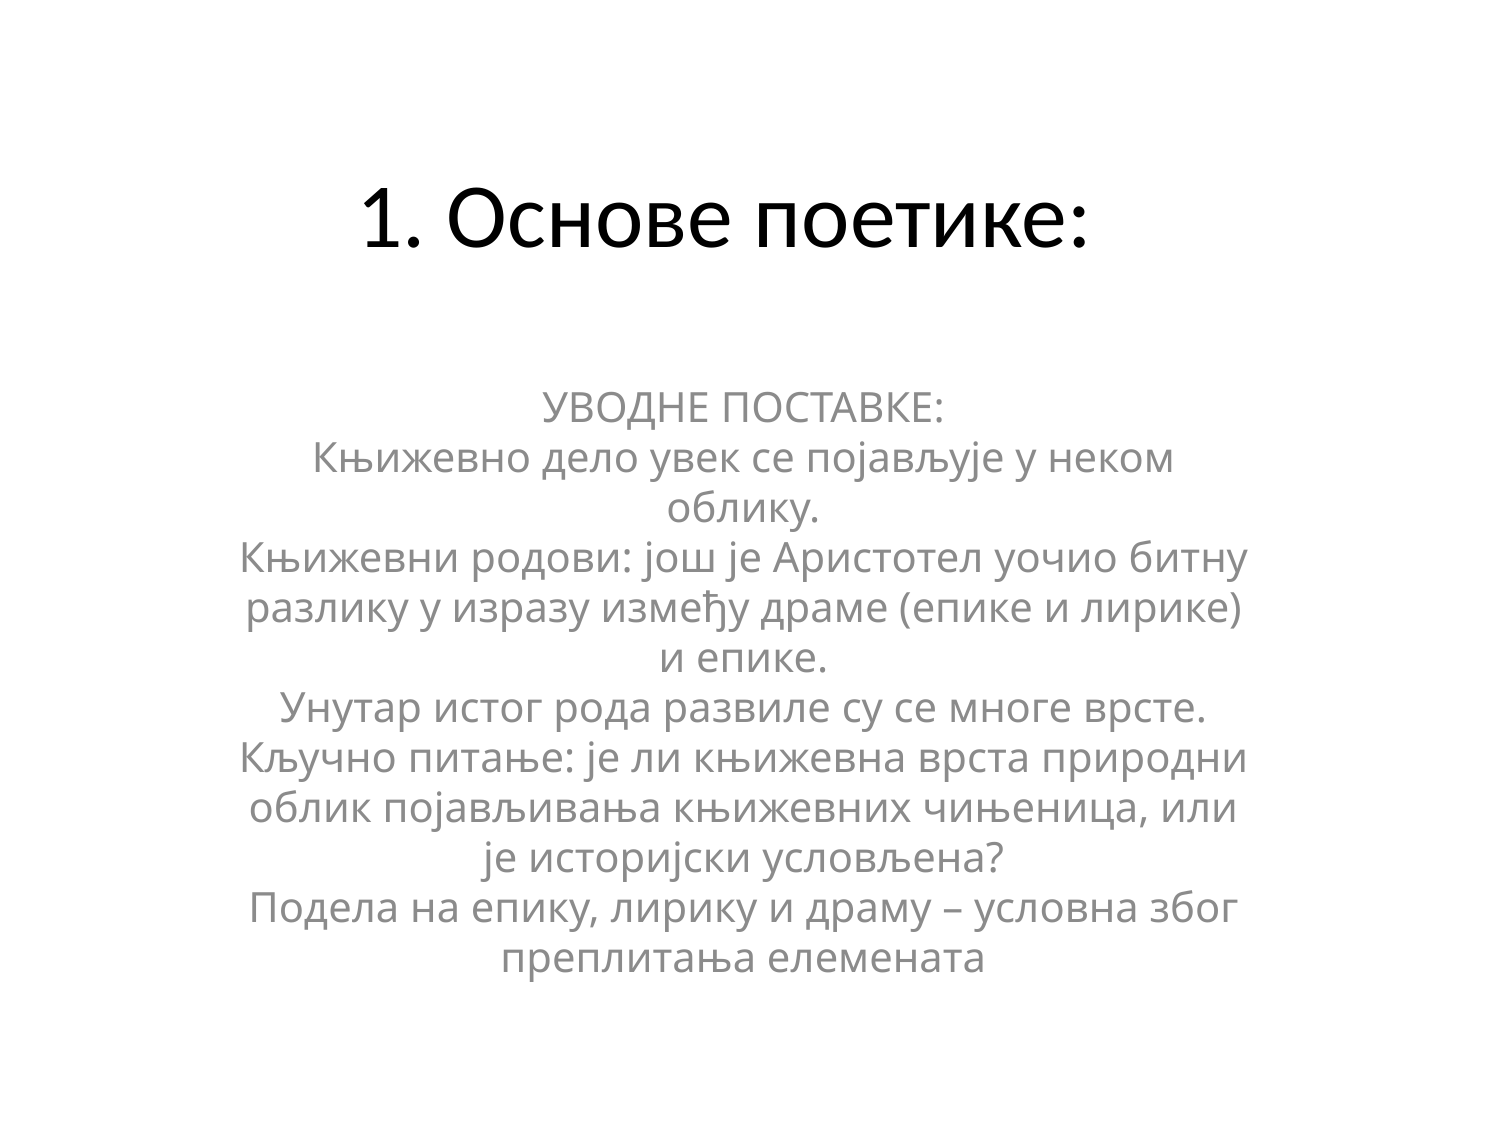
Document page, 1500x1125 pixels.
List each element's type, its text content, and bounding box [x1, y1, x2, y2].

title 1. Основе поетике: [76, 90, 1352, 332]
subtitle УВОДНЕ ПОСТАВКЕ: Књижевно дело увек се појављује у неком облику. Књижевни родови: још је Аристотел уочио битну разлику у изразу између драме (епике и лирике) и епике. Унутар истог рода развиле су се многе врсте. Кључно питање: је ли књижевна врста природни облик појављивања књижевних чињеница, или је историјски условљена? Подела на епику, лирику и драму – условна због преплитања елемената [218, 373, 1269, 921]
